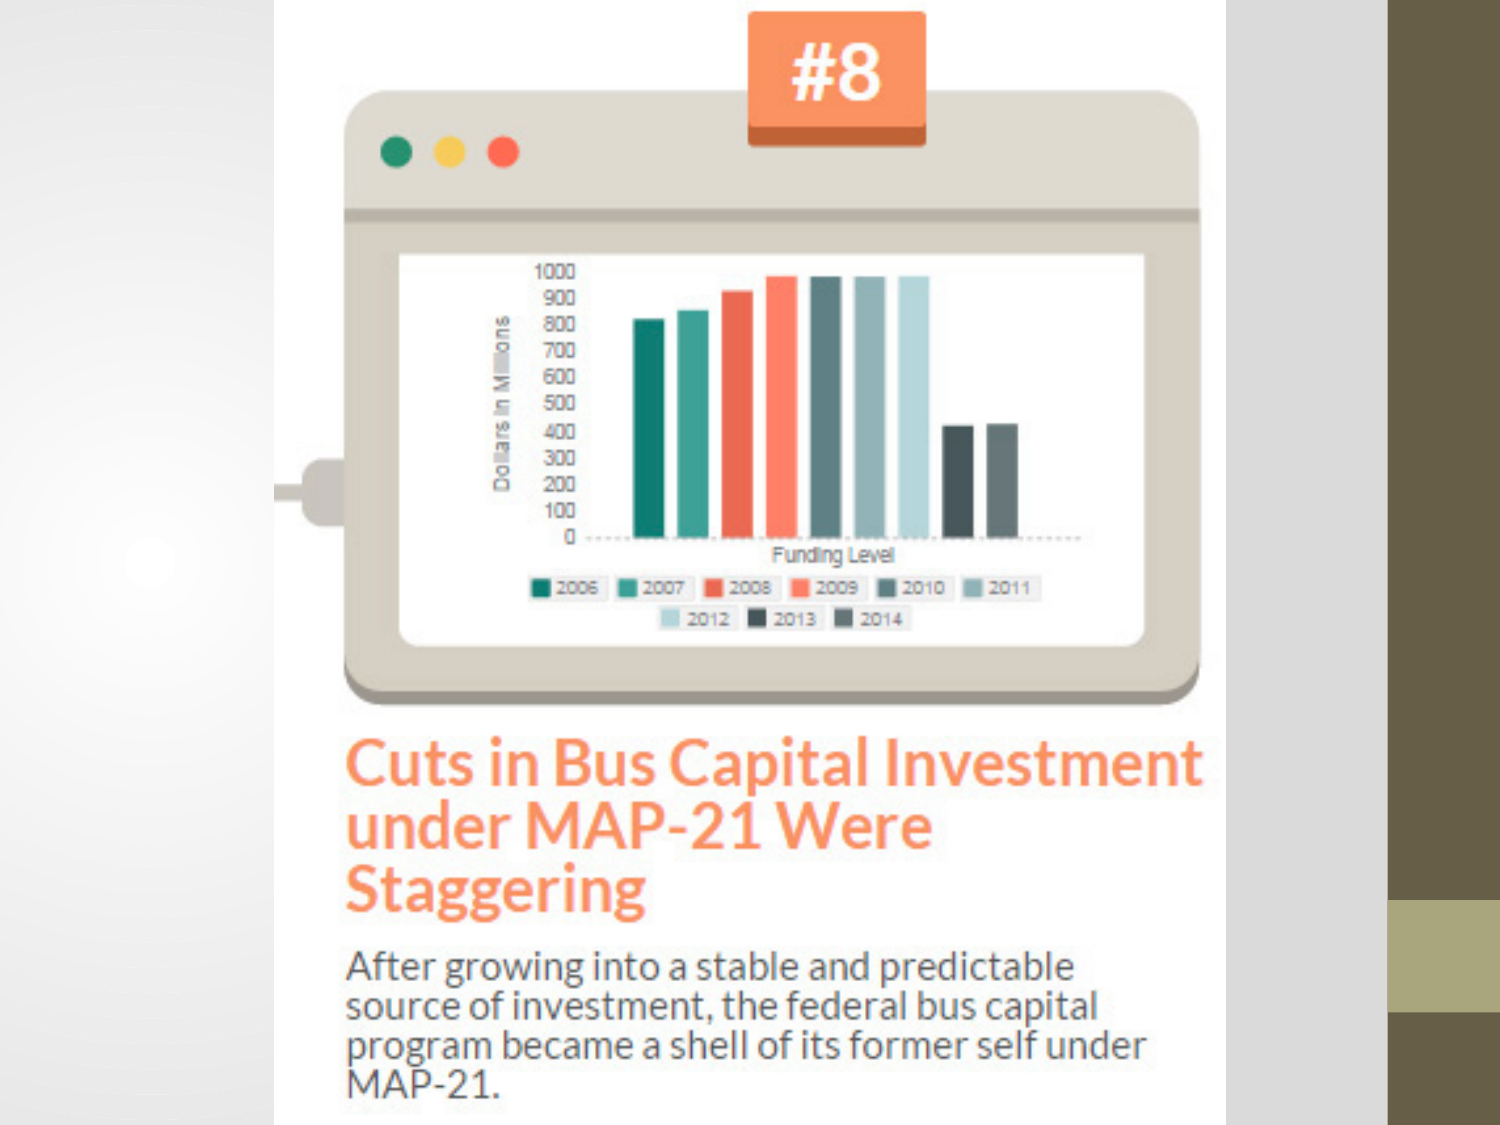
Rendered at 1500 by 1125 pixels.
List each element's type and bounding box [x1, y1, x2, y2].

picture [273, 0, 1227, 1125]
